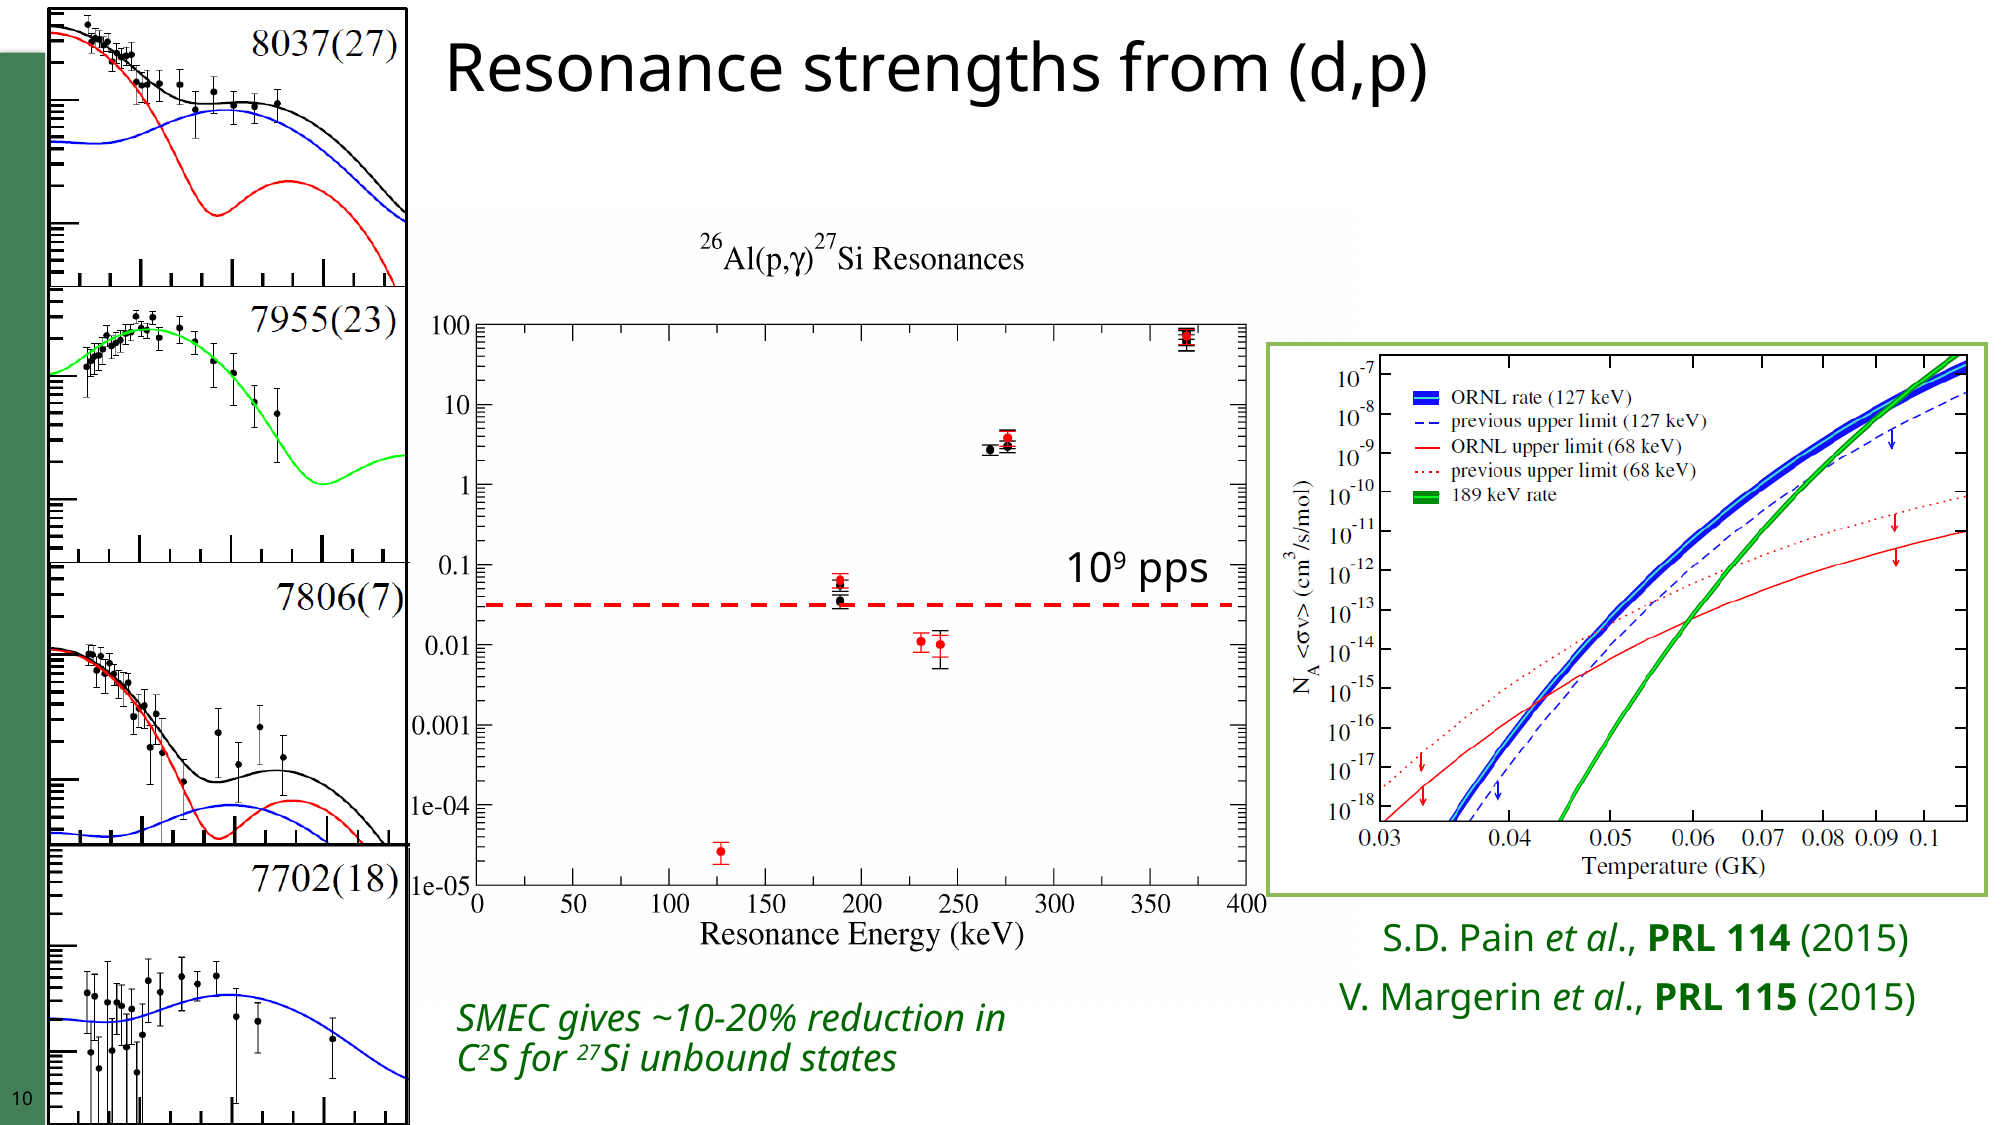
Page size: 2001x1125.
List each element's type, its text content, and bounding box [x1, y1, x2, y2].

title Resonance strengths from (d,p) [429, 26, 1616, 116]
text_box S.D. Pain et al., PRL 114 (2015) [1367, 911, 1944, 967]
picture [1269, 345, 1984, 894]
text_box V. Margerin et al., PRL 115 (2015) [1324, 970, 1973, 1026]
text_box SMEC gives ~10-20% reduction in C2S for 27Si unbound states [441, 1005, 1046, 1088]
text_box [48, 8, 410, 1125]
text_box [410, 204, 1357, 1005]
